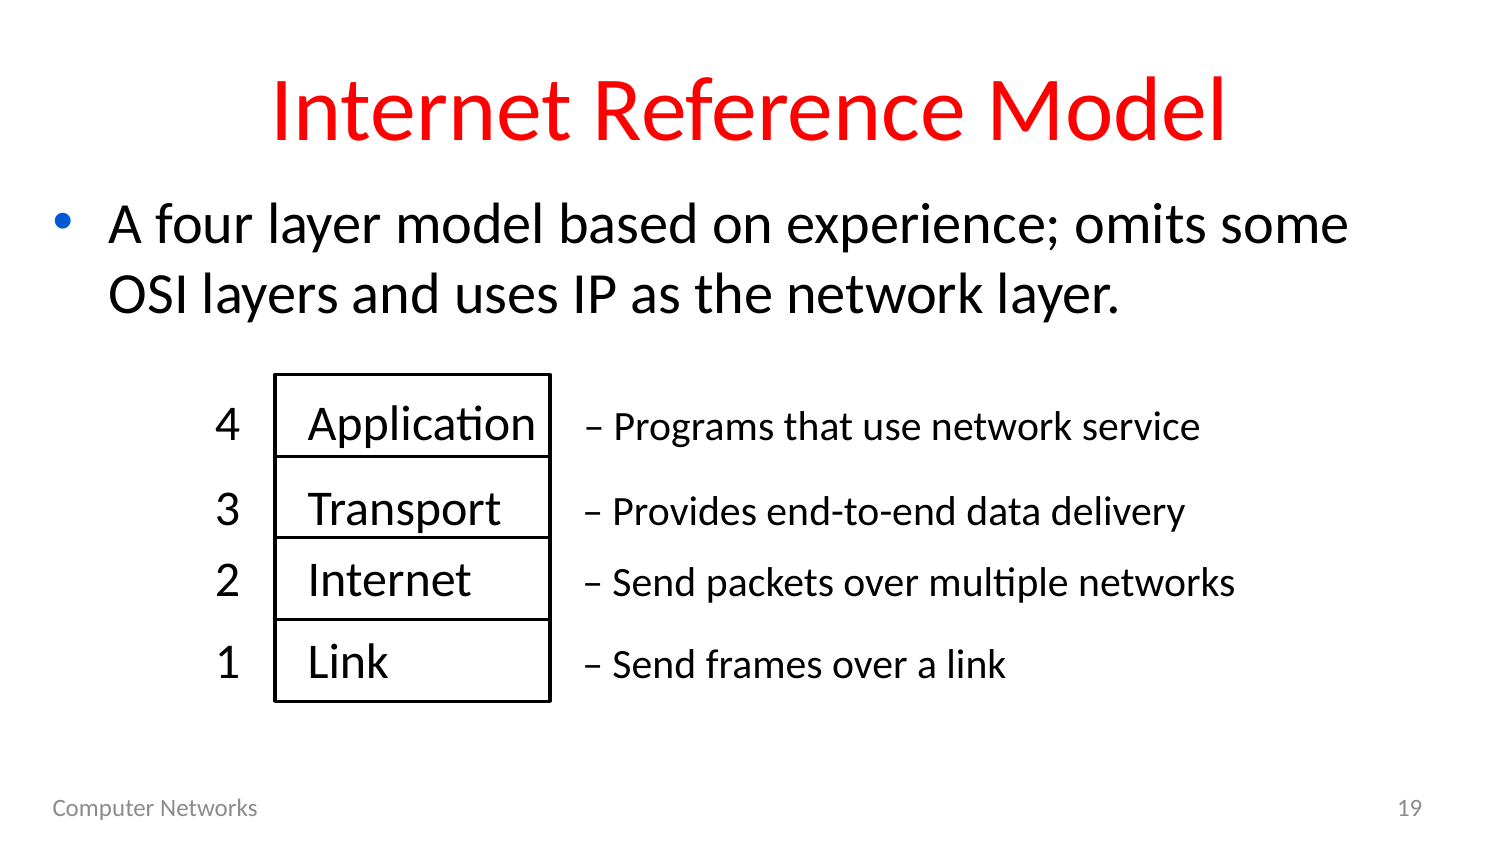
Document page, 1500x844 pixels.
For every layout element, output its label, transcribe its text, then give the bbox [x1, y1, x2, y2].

title Internet Reference Model [37, 33, 1463, 175]
text_box [273, 372, 552, 454]
text_box 3 Transport – Provides end-to-end data delivery [199, 459, 273, 538]
text_box [273, 454, 552, 536]
text_box 4 Application – Programs that use network service [552, 374, 1388, 459]
text_box [273, 536, 552, 618]
slide_number 19 [1087, 784, 1438, 830]
text_box 4 Application – Programs that use network service [199, 374, 273, 459]
list A four layer model based on experience; omits some OSI layers and uses IP as the network layer. [37, 177, 1463, 735]
text_box 3 Transport – Provides end-to-end data delivery [552, 459, 1388, 538]
text_box [273, 618, 552, 703]
text_box 2 Internet – Send packets over multiple networks [552, 538, 1388, 614]
text_box 1 Link – Send frames over a link [199, 620, 273, 696]
text_box 2 Internet – Send packets over multiple networks [199, 538, 273, 614]
text_box 1 Link – Send frames over a link [552, 620, 1400, 696]
footer Computer Networks [37, 784, 513, 830]
